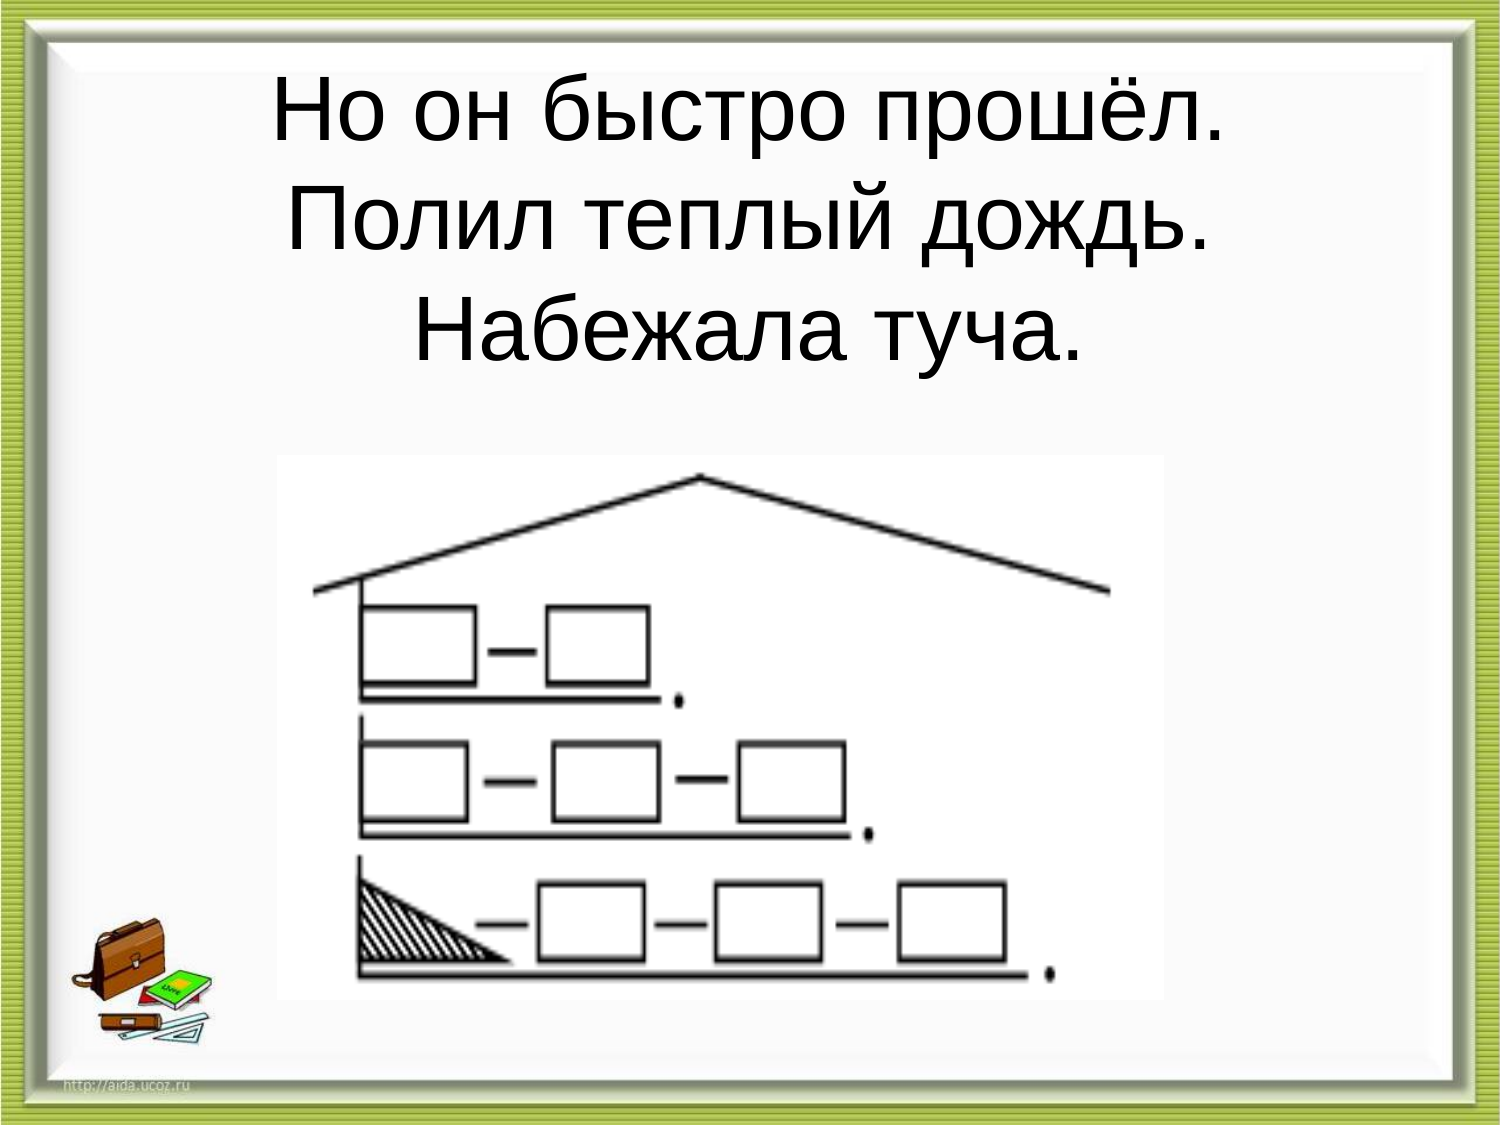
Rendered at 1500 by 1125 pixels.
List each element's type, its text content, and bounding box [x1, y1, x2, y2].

picture [0, 0, 1500, 1125]
title Но он быстро прошёл. Полил теплый дождь. Набежала туча. [75, 45, 1425, 492]
